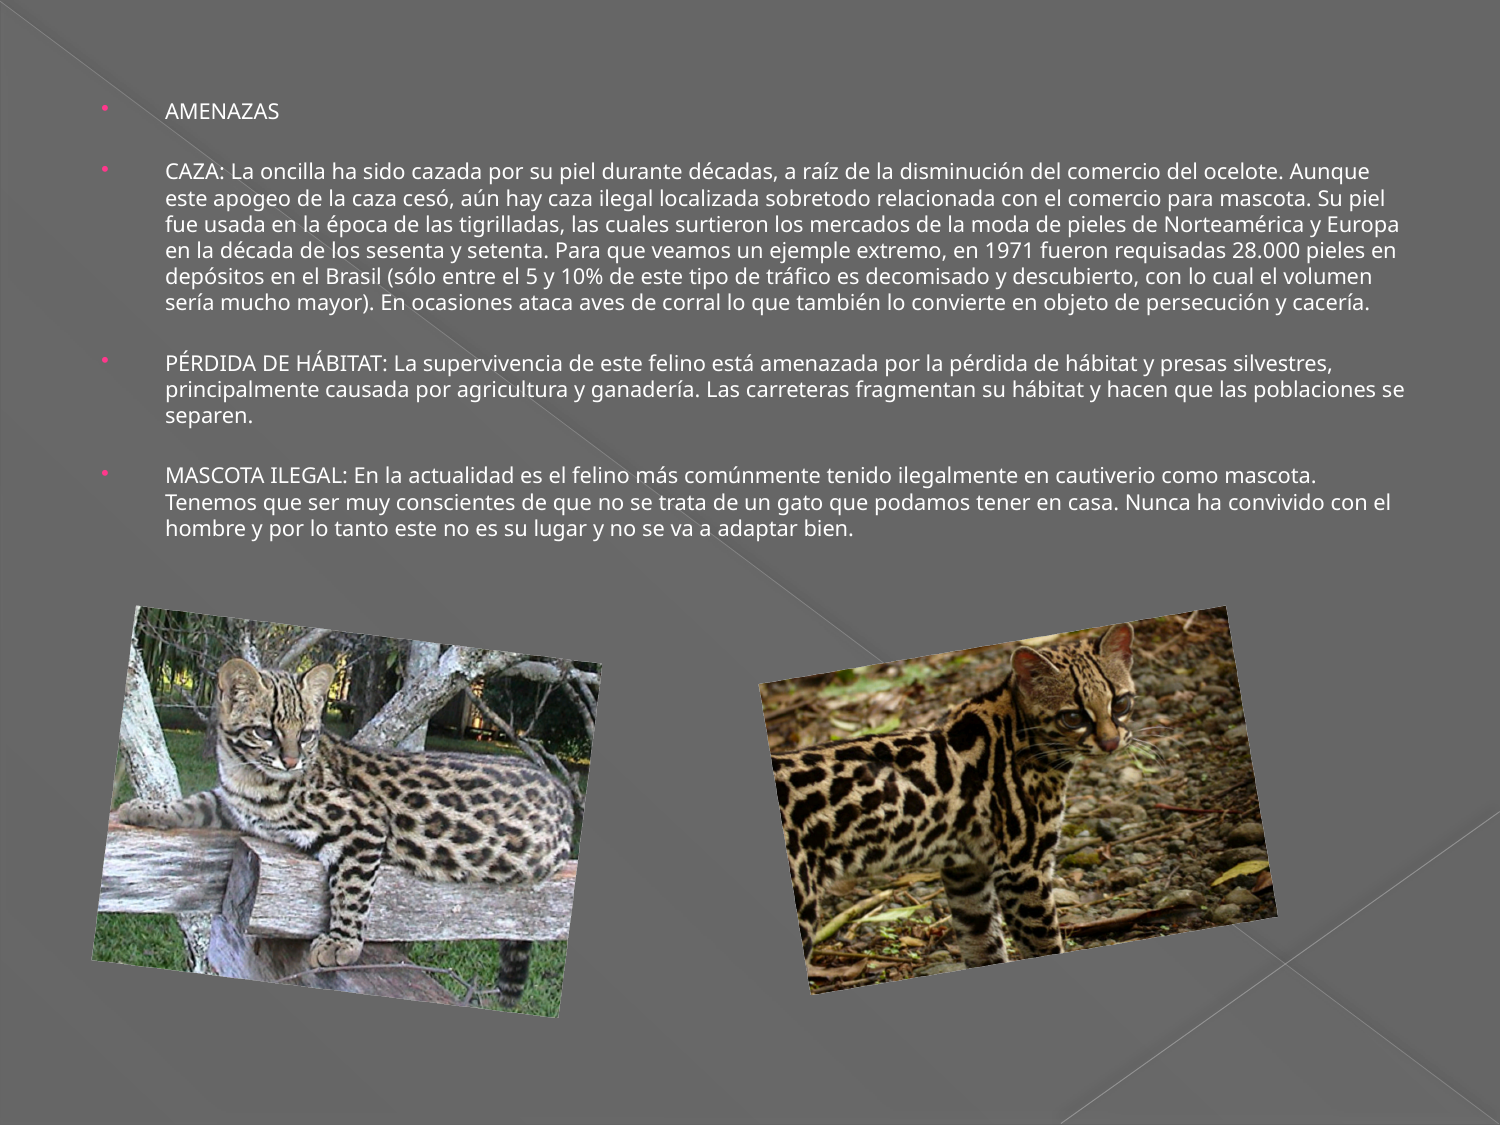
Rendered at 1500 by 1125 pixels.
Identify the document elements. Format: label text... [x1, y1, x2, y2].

picture [759, 606, 1277, 995]
list AMENAZAS CAZA: La oncilla ha sido cazada por su piel durante décadas, a raíz de la disminución del comercio del ocelote. Aunque este apogeo de la caza cesó, aún hay caza ilegal localizada sobretodo relacionada con el comercio para mascota. Su piel fue usada en la época de las tigrilladas, las cuales surtieron los mercados de la moda de pieles de Norteamérica y Europa en la década de los sesenta y setenta. Para que veamos un ejemple extremo, en 1971 fueron requisadas 28.000 pieles en depósitos en el Brasil (sólo entre el 5 y 10% de este tipo de tráfico es decomisado y descubierto, con lo cual el volumen sería mucho mayor). En ocasiones ataca aves de corral lo que también lo convierte en objeto de persecución y cacería. PÉRDIDA DE HÁBITAT: La supervivencia de este felino está amenazada por la pérdida de hábitat y presas silvestres, principalmente causada por agricultura y ganadería. Las carreteras fragmentan su hábitat y hacen que las poblaciones se separen. MASCOTA ILEGAL: En la actualidad es el felino más comúnmente tenido ilegalmente en cautiverio como mascota. Tenemos que ser muy conscientes de que no se trata de un gato que podamos tener en casa. Nunca ha convivido con el hombre y por lo tanto este no es su lugar y no se va a adaptar bien. [76, 90, 1427, 840]
picture [92, 606, 602, 1017]
